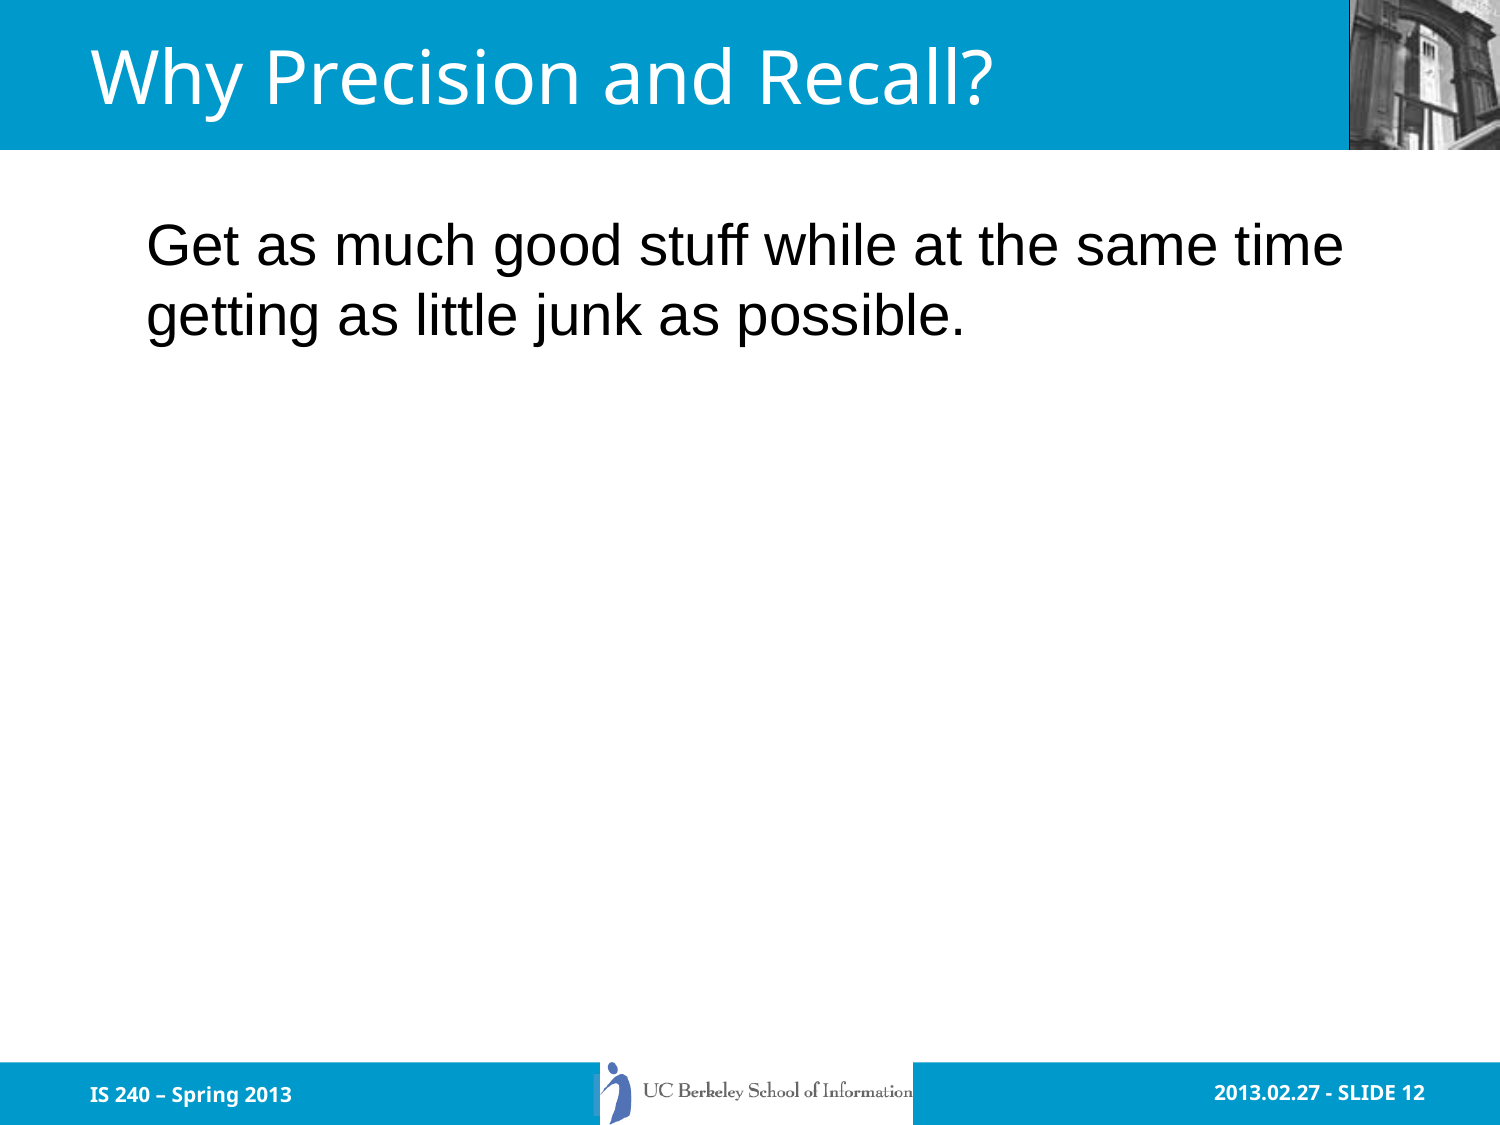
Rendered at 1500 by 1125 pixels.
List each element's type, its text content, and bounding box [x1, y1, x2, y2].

picture [1350, 0, 1500, 150]
title Why Precision and Recall? [75, 0, 1350, 150]
list Get as much good stuff while at the same time getting as little junk as possible. [75, 200, 1425, 1013]
picture [594, 1062, 912, 1125]
slide_number IS 240 – Spring 2013 [75, 1062, 388, 1125]
